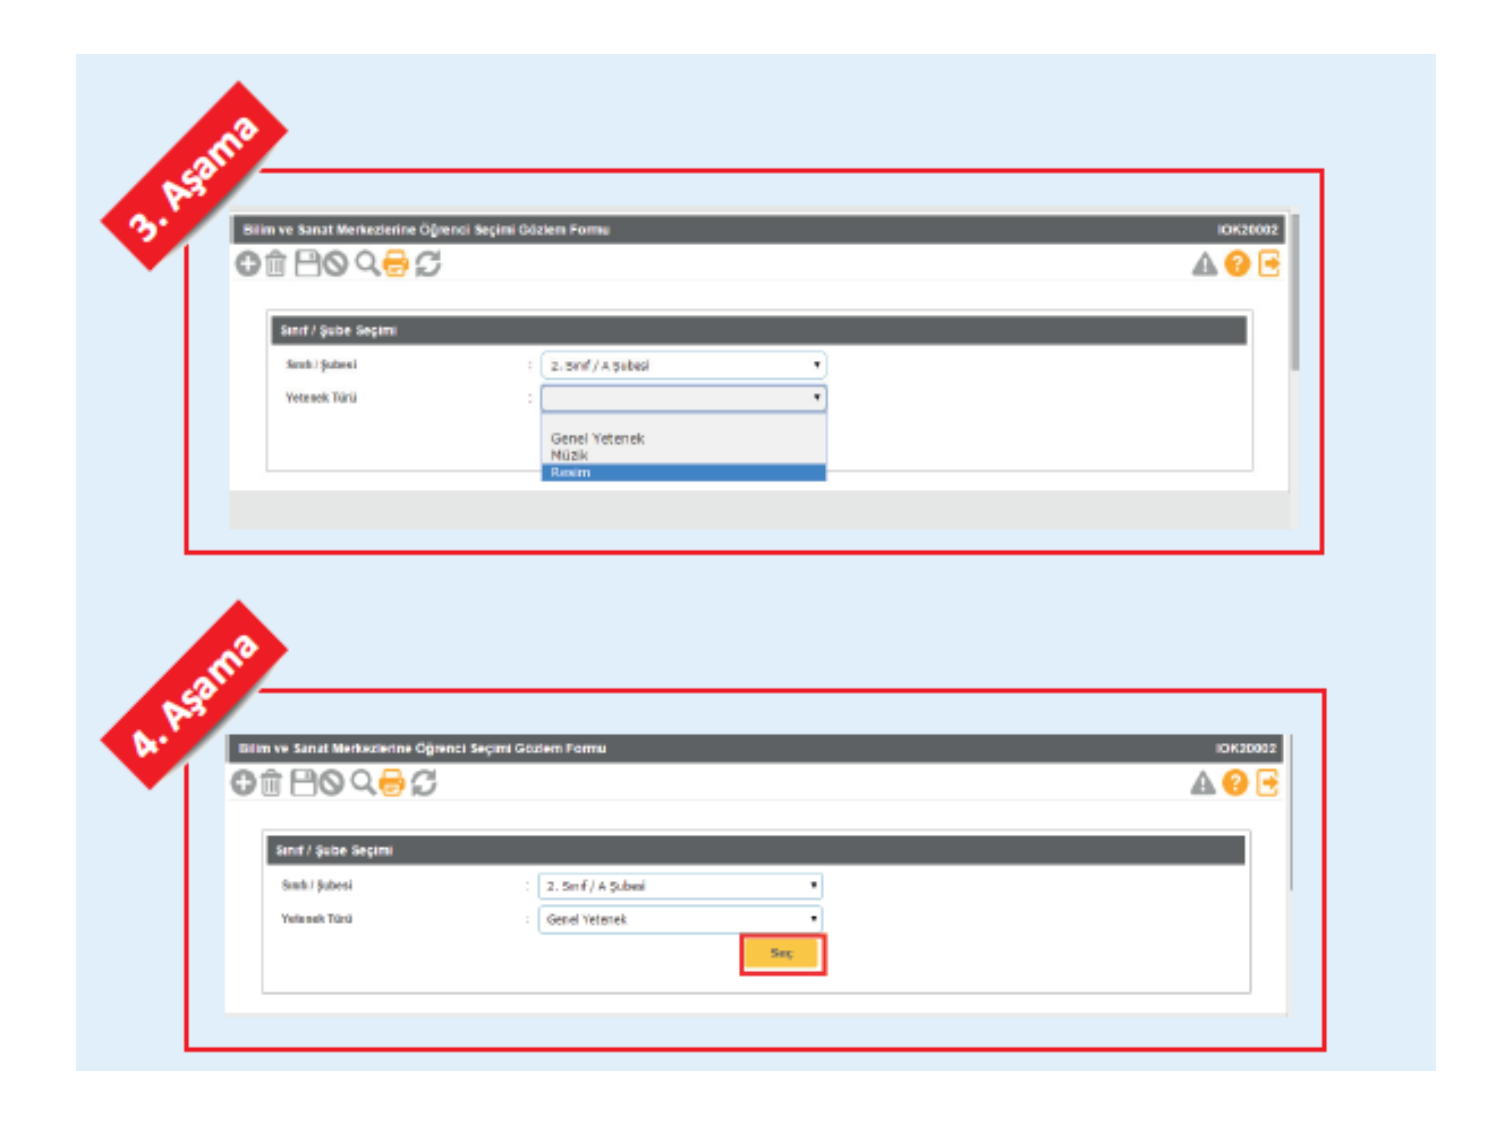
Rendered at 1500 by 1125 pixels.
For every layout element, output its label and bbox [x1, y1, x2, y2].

picture [76, 54, 1436, 1071]
